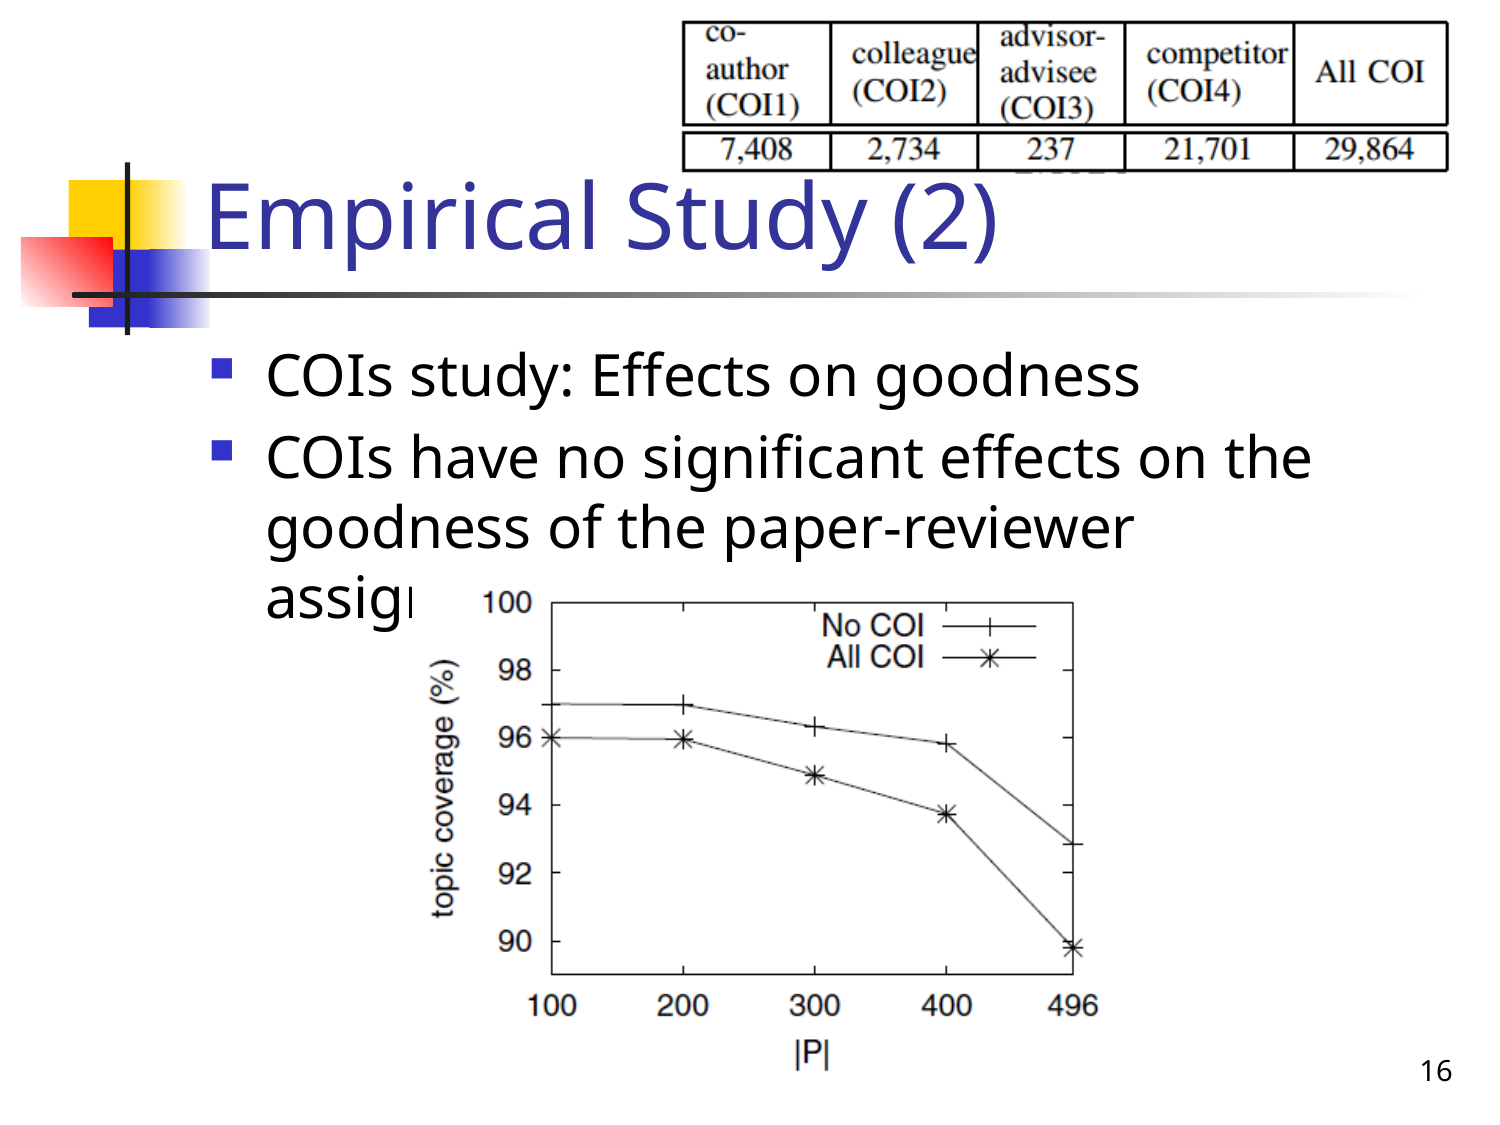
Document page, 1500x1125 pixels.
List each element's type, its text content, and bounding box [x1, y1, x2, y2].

picture [662, 0, 1471, 174]
picture [412, 574, 1121, 1079]
title Empirical Study (2) [188, 35, 1468, 275]
slide_number 16 [1155, 1024, 1468, 1100]
list COIs study: Effects on goodness COIs have no significant effects on the goodness of the paper-reviewer assignment. [193, 331, 1469, 1006]
